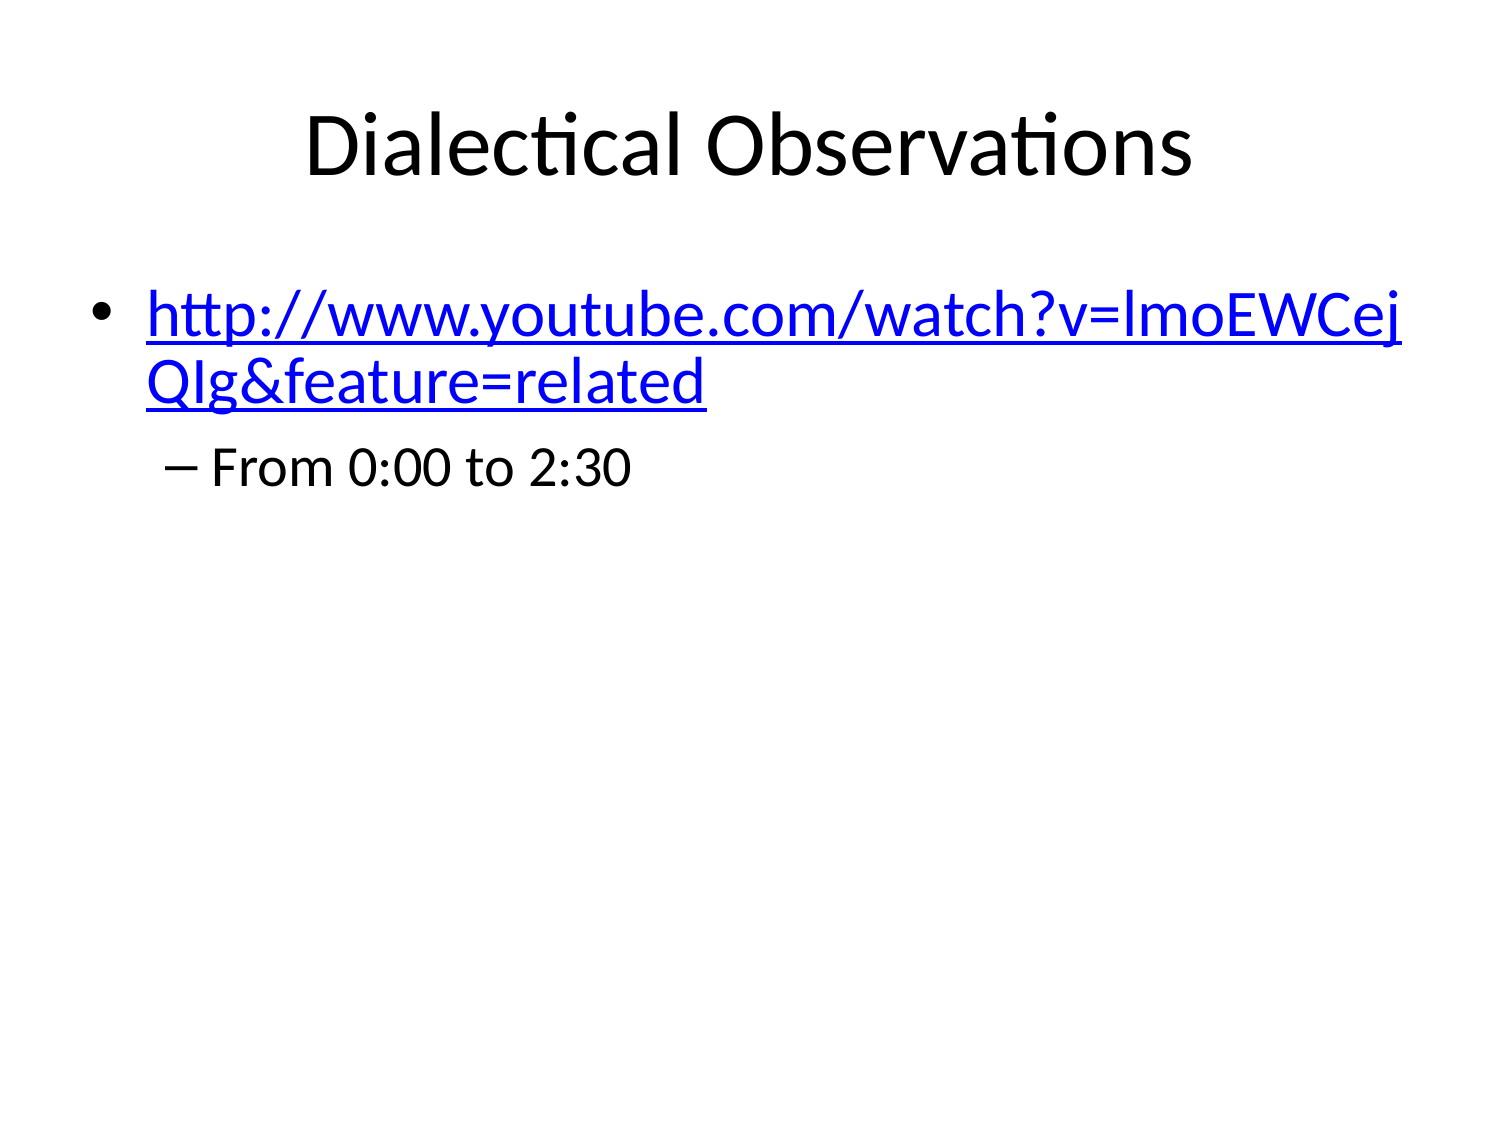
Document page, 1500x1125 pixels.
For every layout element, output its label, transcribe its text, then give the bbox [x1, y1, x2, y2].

title Dialectical Observations [75, 45, 1425, 233]
list http://www.youtube.com/watch?v=lmoEWCejQIg&feature=related From 0:00 to 2:30 [75, 262, 1425, 1005]
